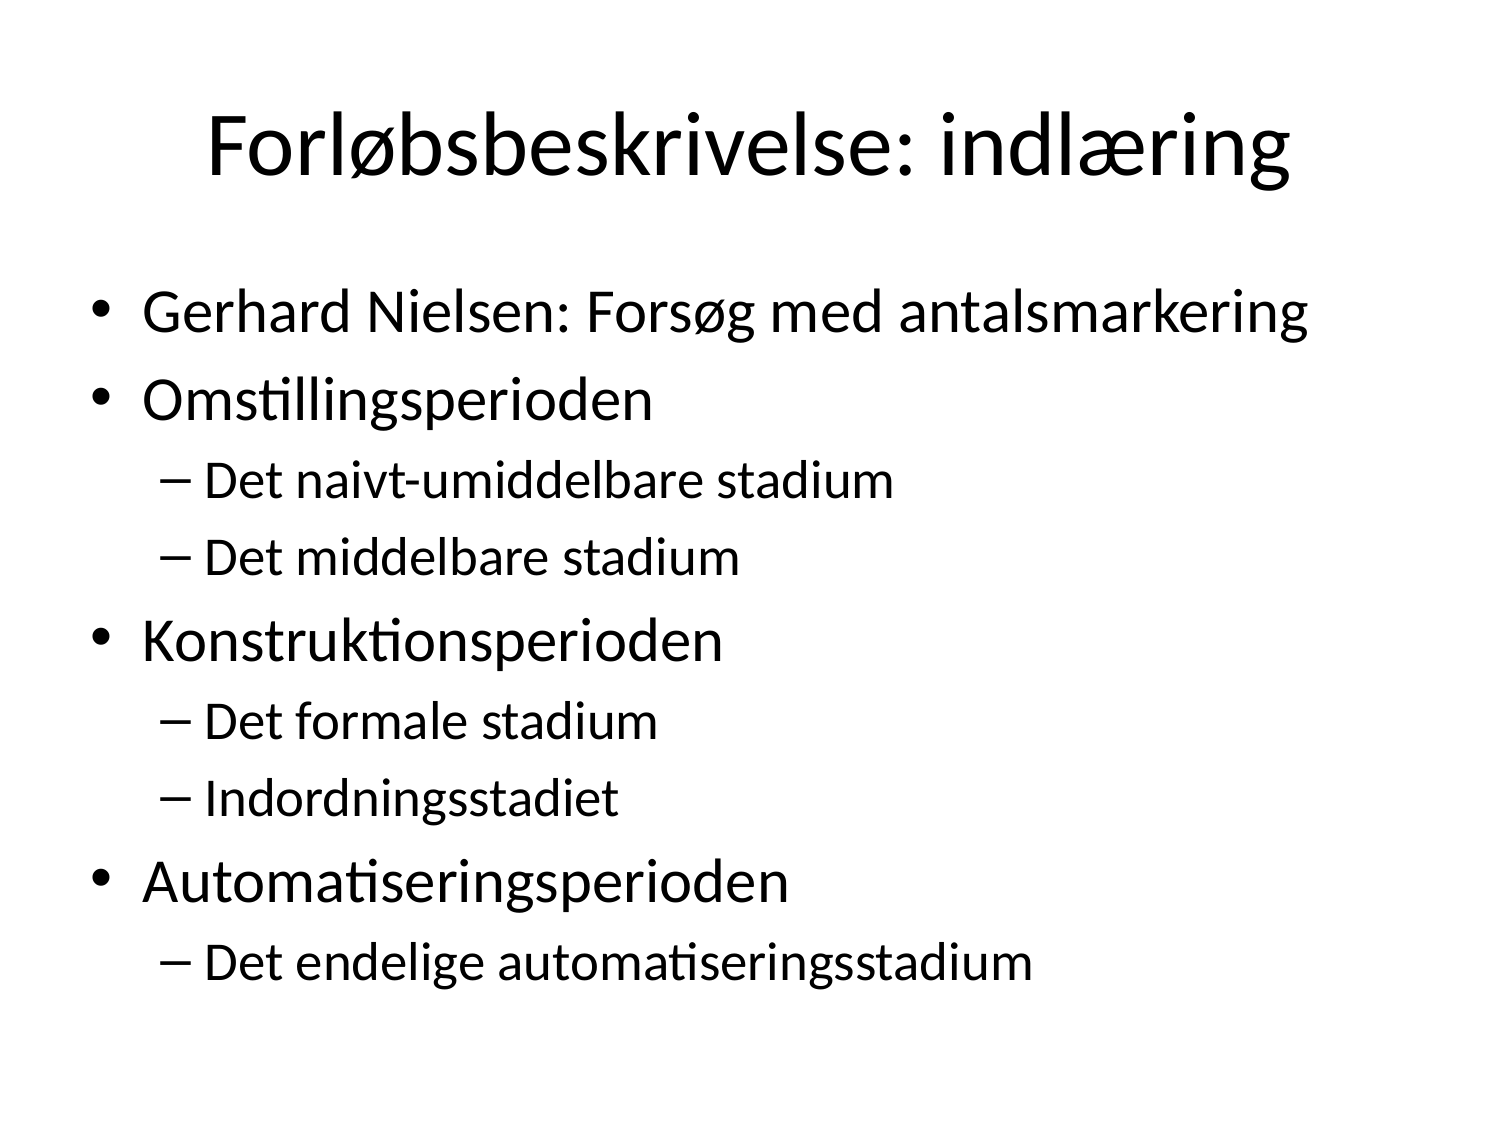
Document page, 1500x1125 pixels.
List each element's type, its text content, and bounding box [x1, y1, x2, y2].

list Gerhard Nielsen: Forsøg med antalsmarkering Omstillingsperioden Det naivt-umiddelbare stadium Det middelbare stadium Konstruktionsperioden Det formale stadium Indordningsstadiet Automatiseringsperioden Det endelige automatiseringsstadium [75, 262, 1425, 1005]
title Forløbsbeskrivelse: indlæring [75, 45, 1425, 233]
